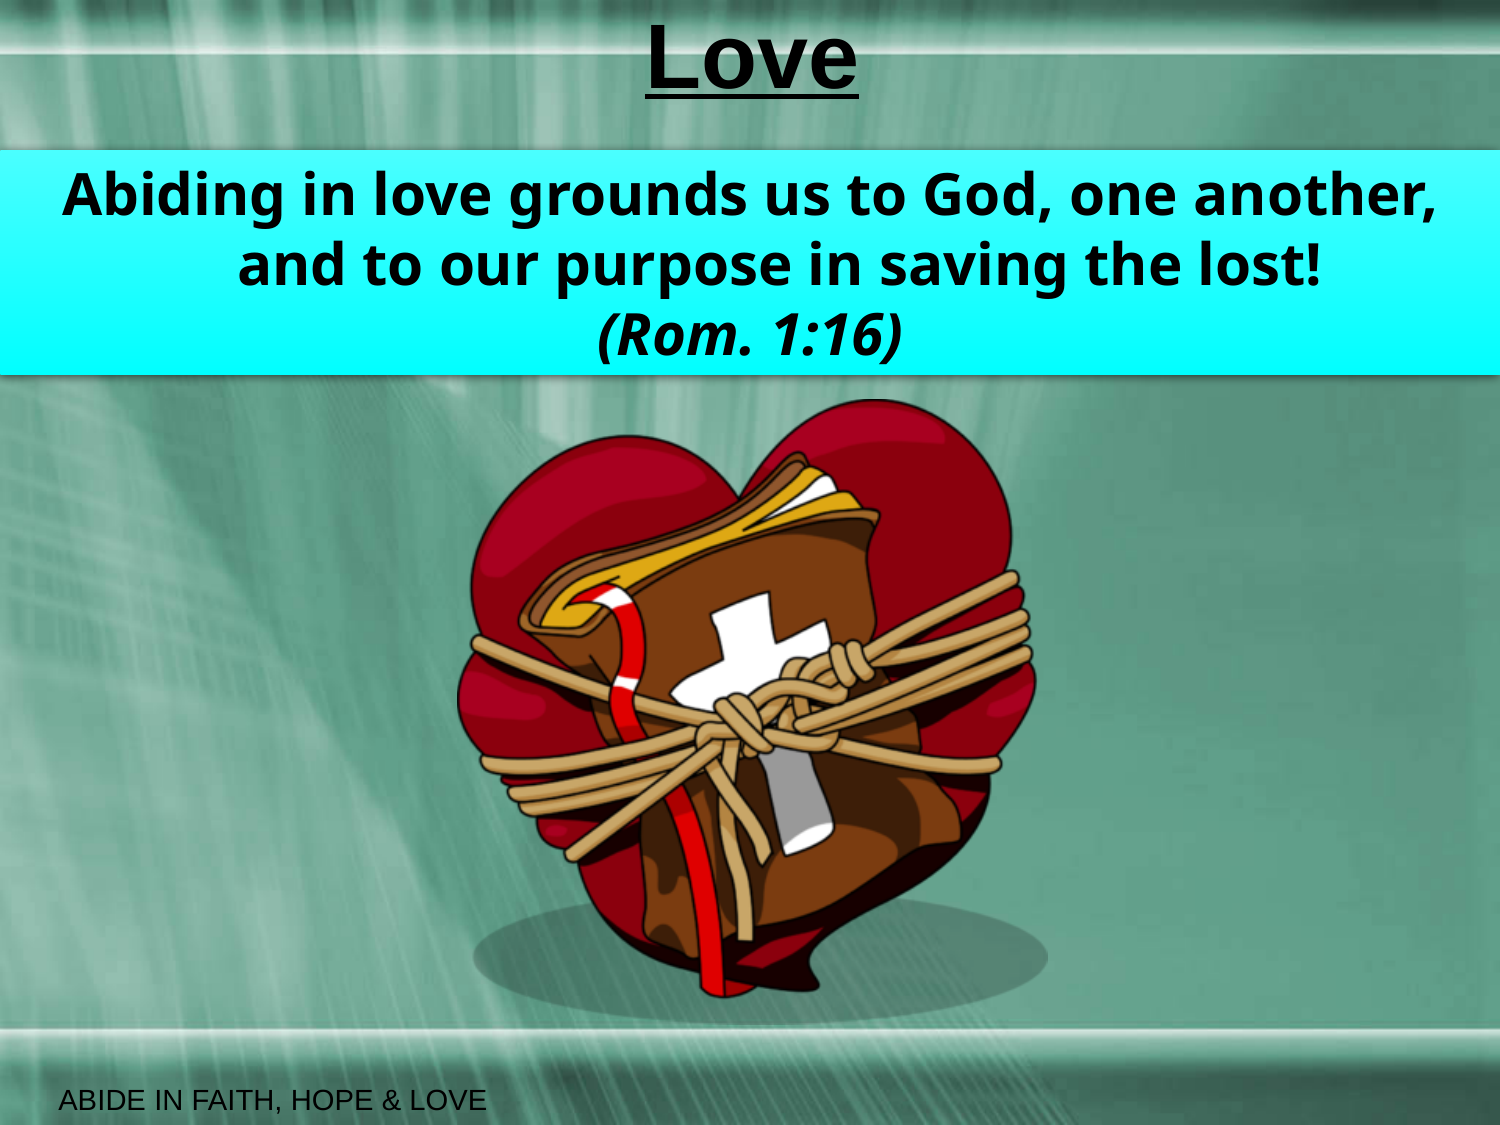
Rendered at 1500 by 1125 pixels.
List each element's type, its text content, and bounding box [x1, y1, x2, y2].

picture [0, 0, 1500, 149]
footer ABIDE IN FAITH, HOPE & LOVE [0, 1074, 549, 1125]
text_box Abiding in love grounds us to God, one another, and to our purpose in saving the lost! (Rom. 1:16) [0, 149, 1500, 375]
picture [0, 375, 1500, 1125]
title Love [2, 0, 1500, 106]
